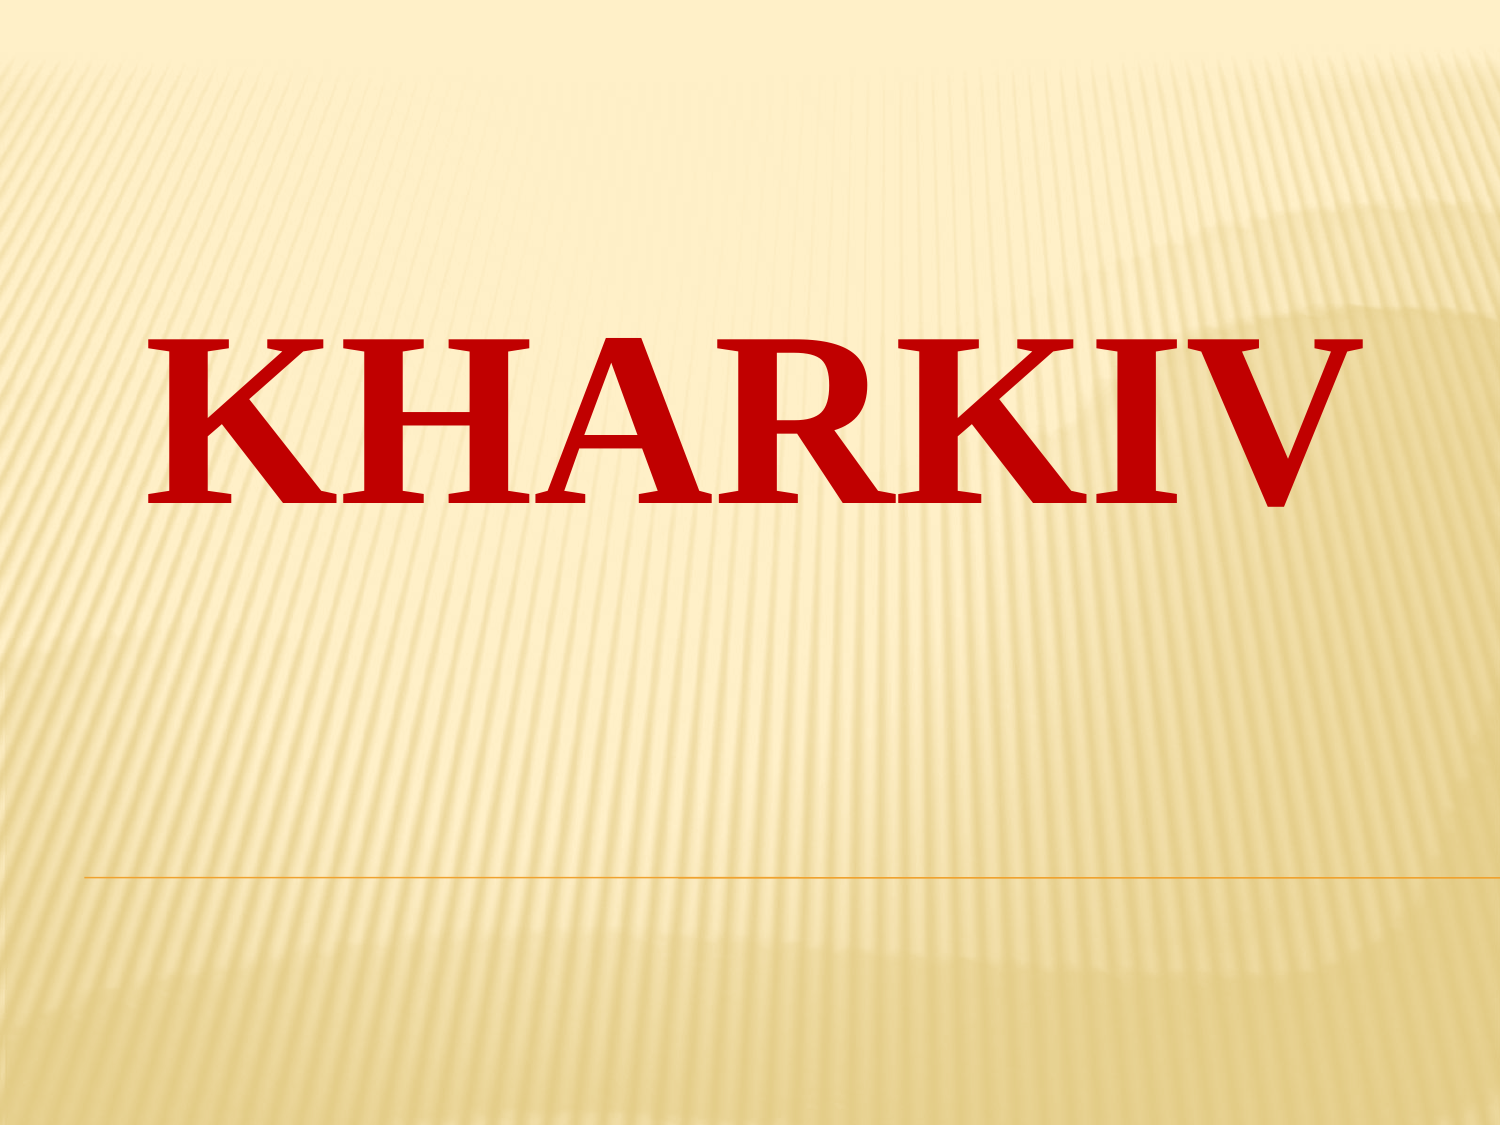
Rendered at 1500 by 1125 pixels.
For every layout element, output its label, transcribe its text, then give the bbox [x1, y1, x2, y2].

title Kharkiv [62, 246, 1450, 997]
